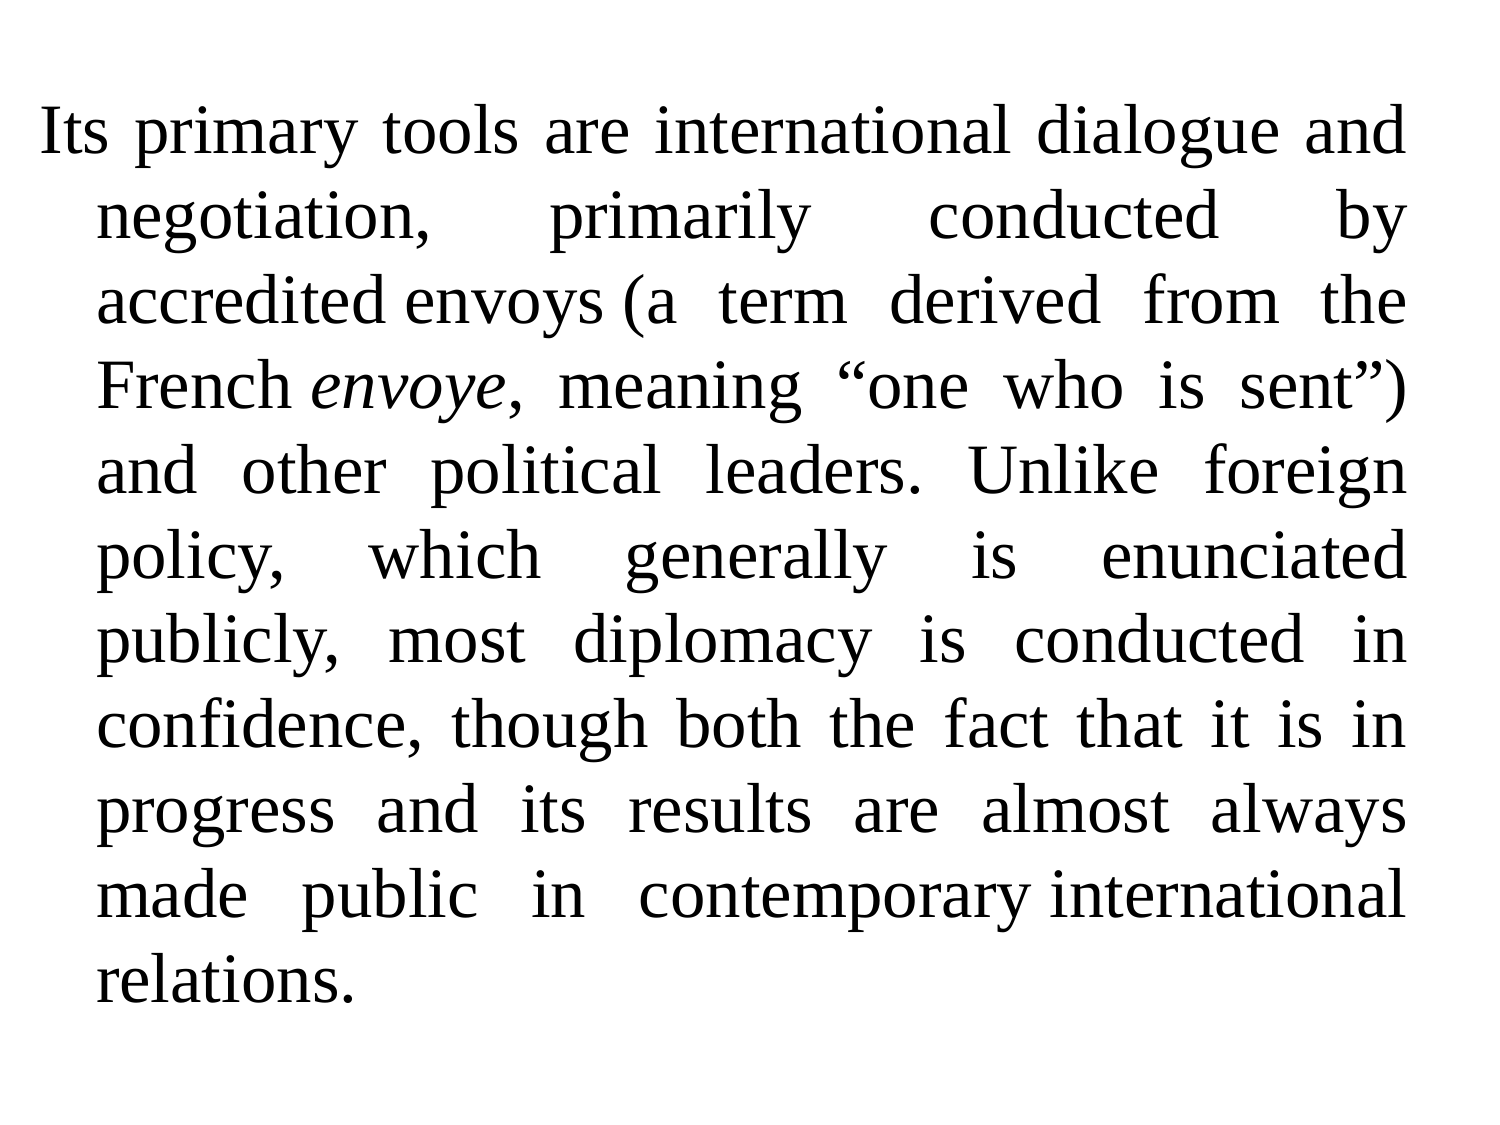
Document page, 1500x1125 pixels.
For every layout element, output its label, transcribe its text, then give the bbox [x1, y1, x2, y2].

list Its primary tools are international dialogue and negotiation, primarily conducted by accredited envoys (a term derived from the French envoye, meaning “one who is sent”) and other political leaders. Unlike foreign policy, which generally is enunciated publicly, most diplomacy is conducted in confidence, though both the fact that it is in progress and its results are almost always made public in contemporary international relations. [24, 75, 1425, 1000]
